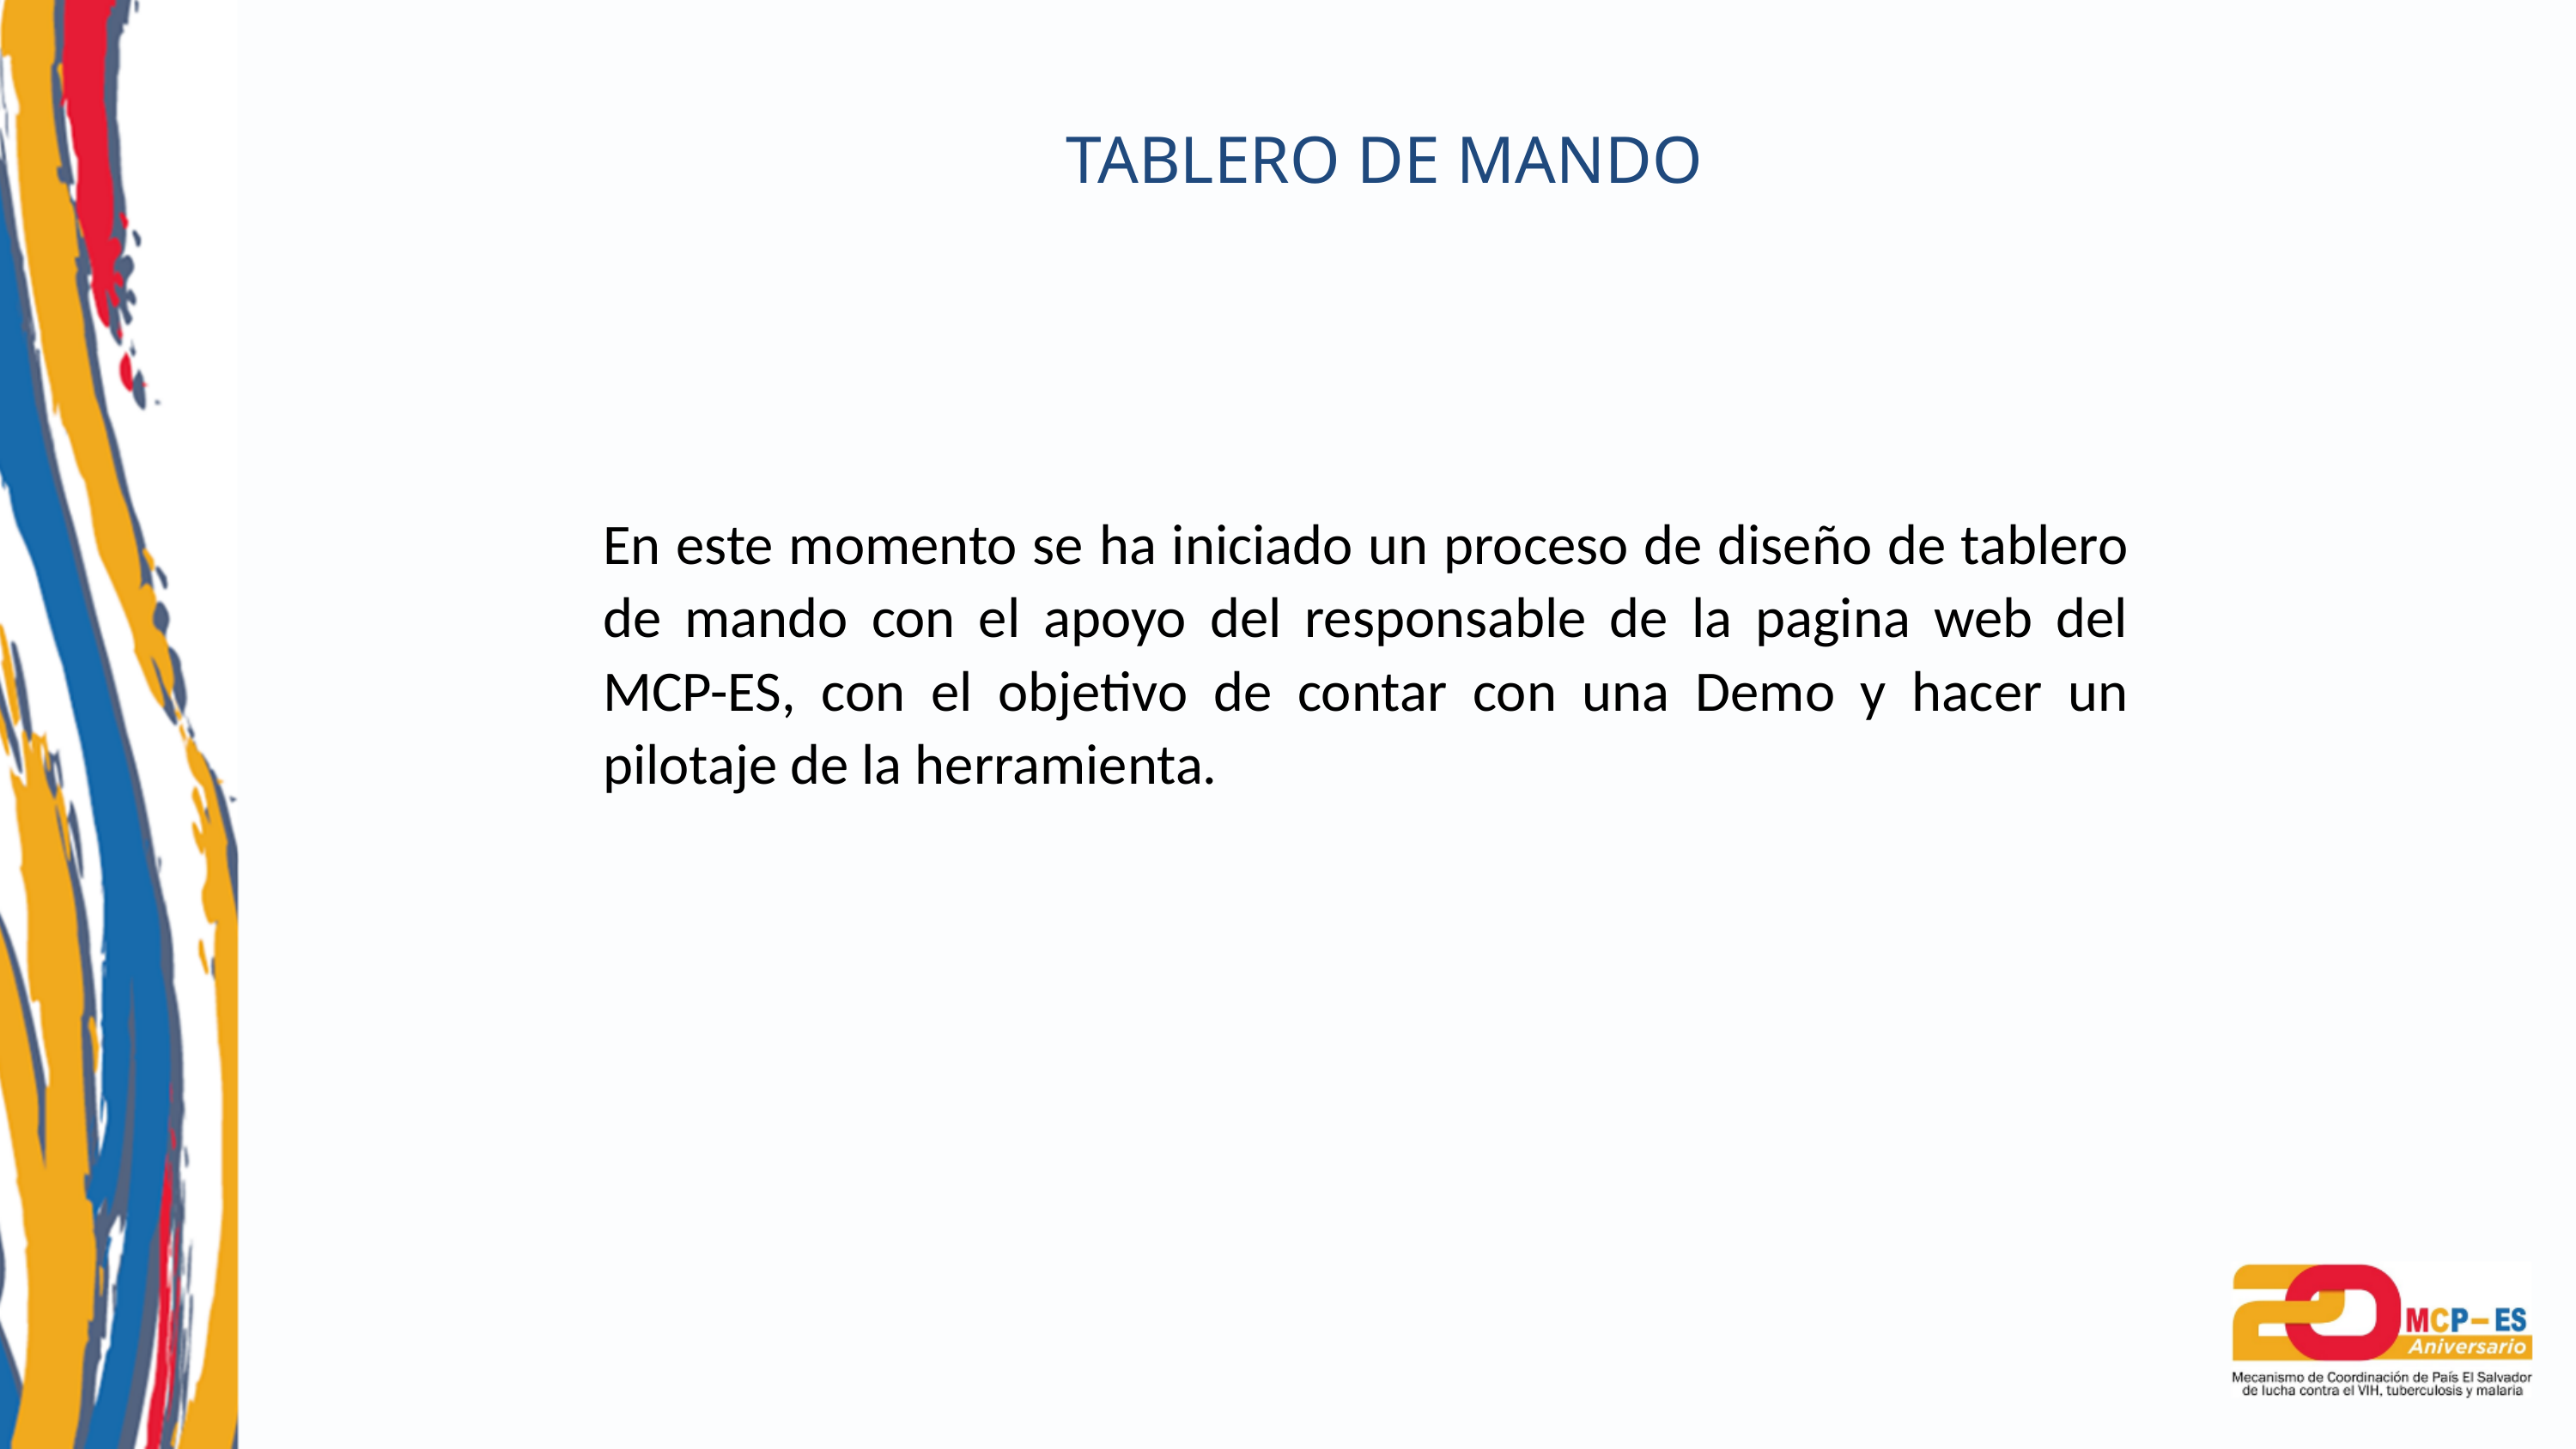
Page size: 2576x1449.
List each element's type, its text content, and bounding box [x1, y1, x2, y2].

text_box TABLERO DE MANDO [365, 112, 2404, 898]
text_box En este momento se ha iniciado un proceso de diseño de tablero de mando con el apoyo del responsable de la pagina web del MCP-ES, con el objetivo de contar con una Demo y hacer un pilotaje de la herramienta. [590, 294, 2142, 1043]
picture [0, 0, 2576, 1449]
